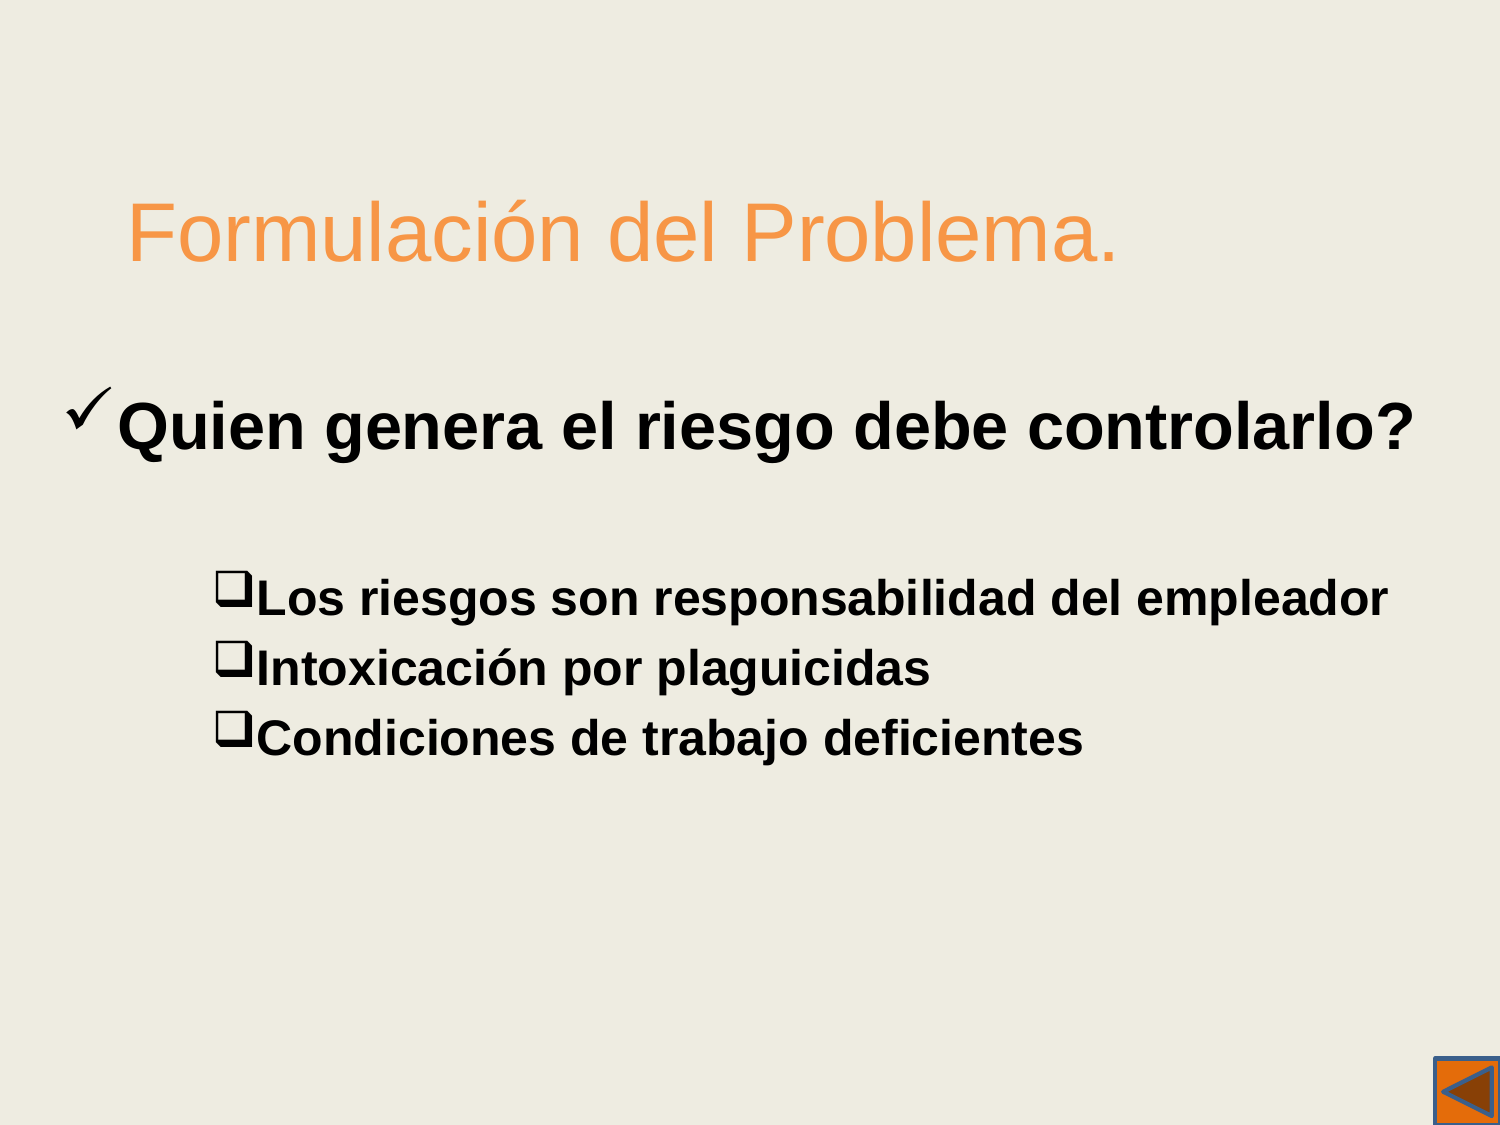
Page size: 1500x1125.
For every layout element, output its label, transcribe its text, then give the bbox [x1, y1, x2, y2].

text_box [1433, 1056, 1500, 1125]
title Formulación del Problema. [87, 128, 1161, 329]
subtitle Quien genera el riesgo debe controlarlo? Los riesgos son responsabilidad del empleador Intoxicación por plaguicidas Condiciones de trabajo deficientes [46, 375, 1442, 903]
